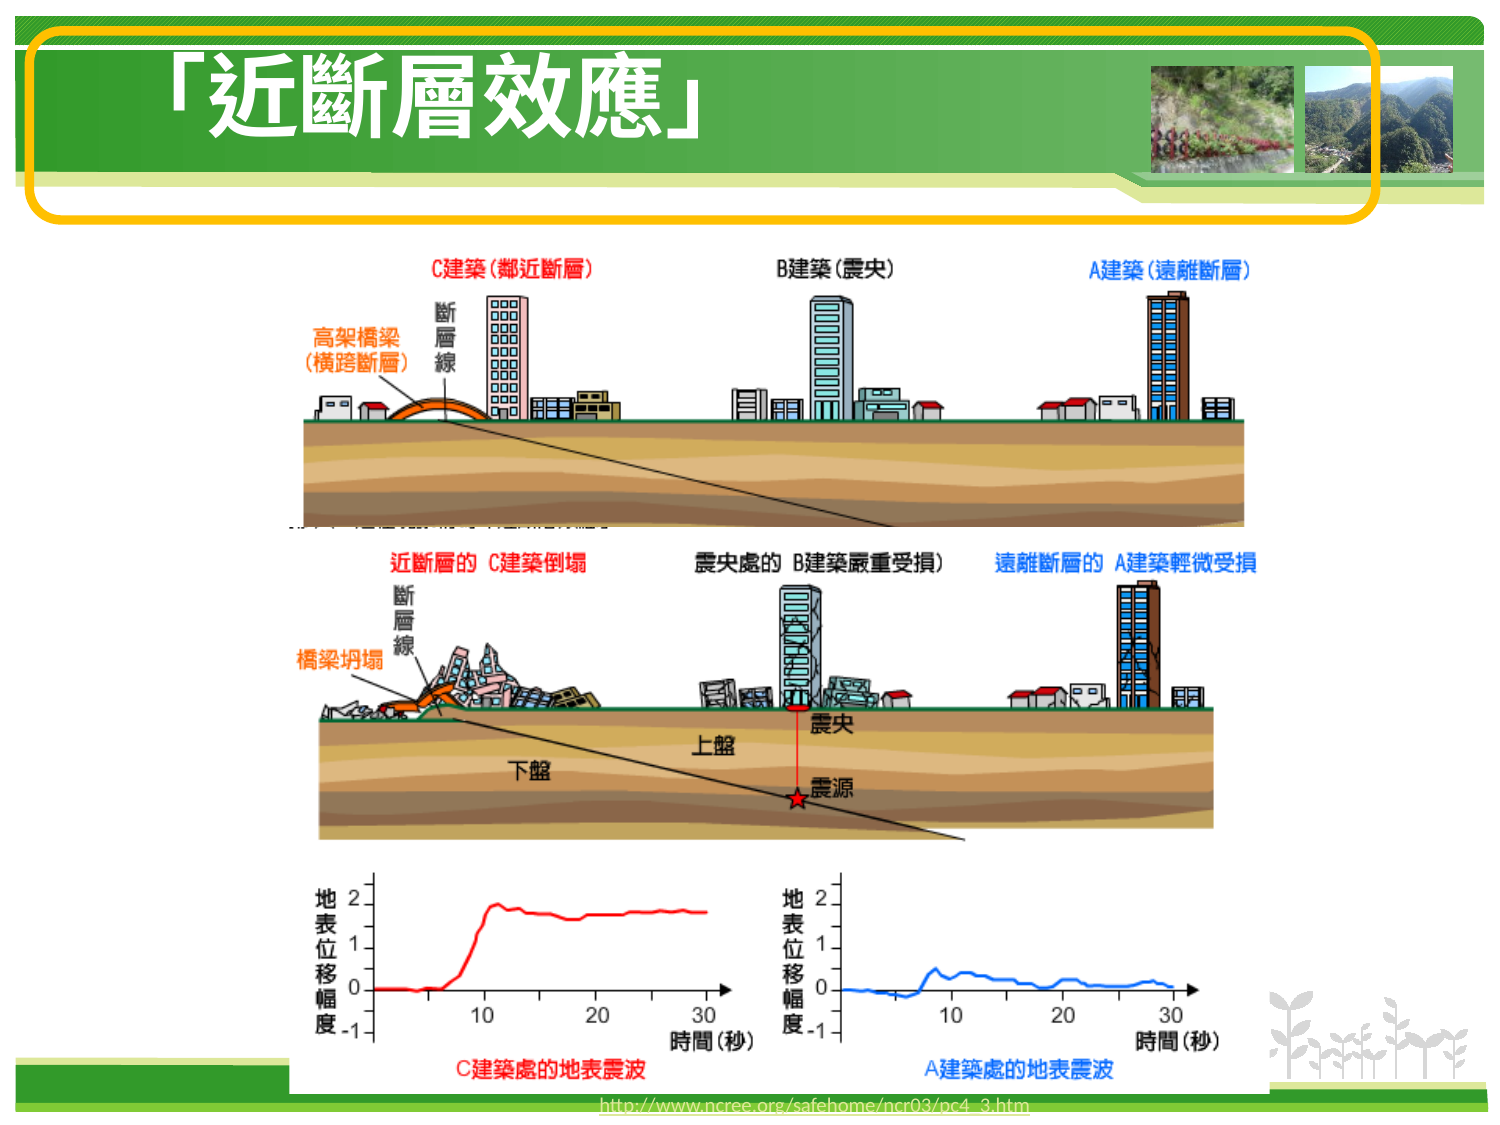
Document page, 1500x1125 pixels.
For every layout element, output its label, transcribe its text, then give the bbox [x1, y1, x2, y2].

text_box http://www.ncree.org/safehome/ncr03/pc4_3.htm [584, 1104, 1087, 1125]
title 「近斷層效應」 [100, 0, 1376, 52]
picture [1377, 66, 1453, 173]
text_box [28, 29, 1377, 222]
picture [277, 243, 1271, 1095]
